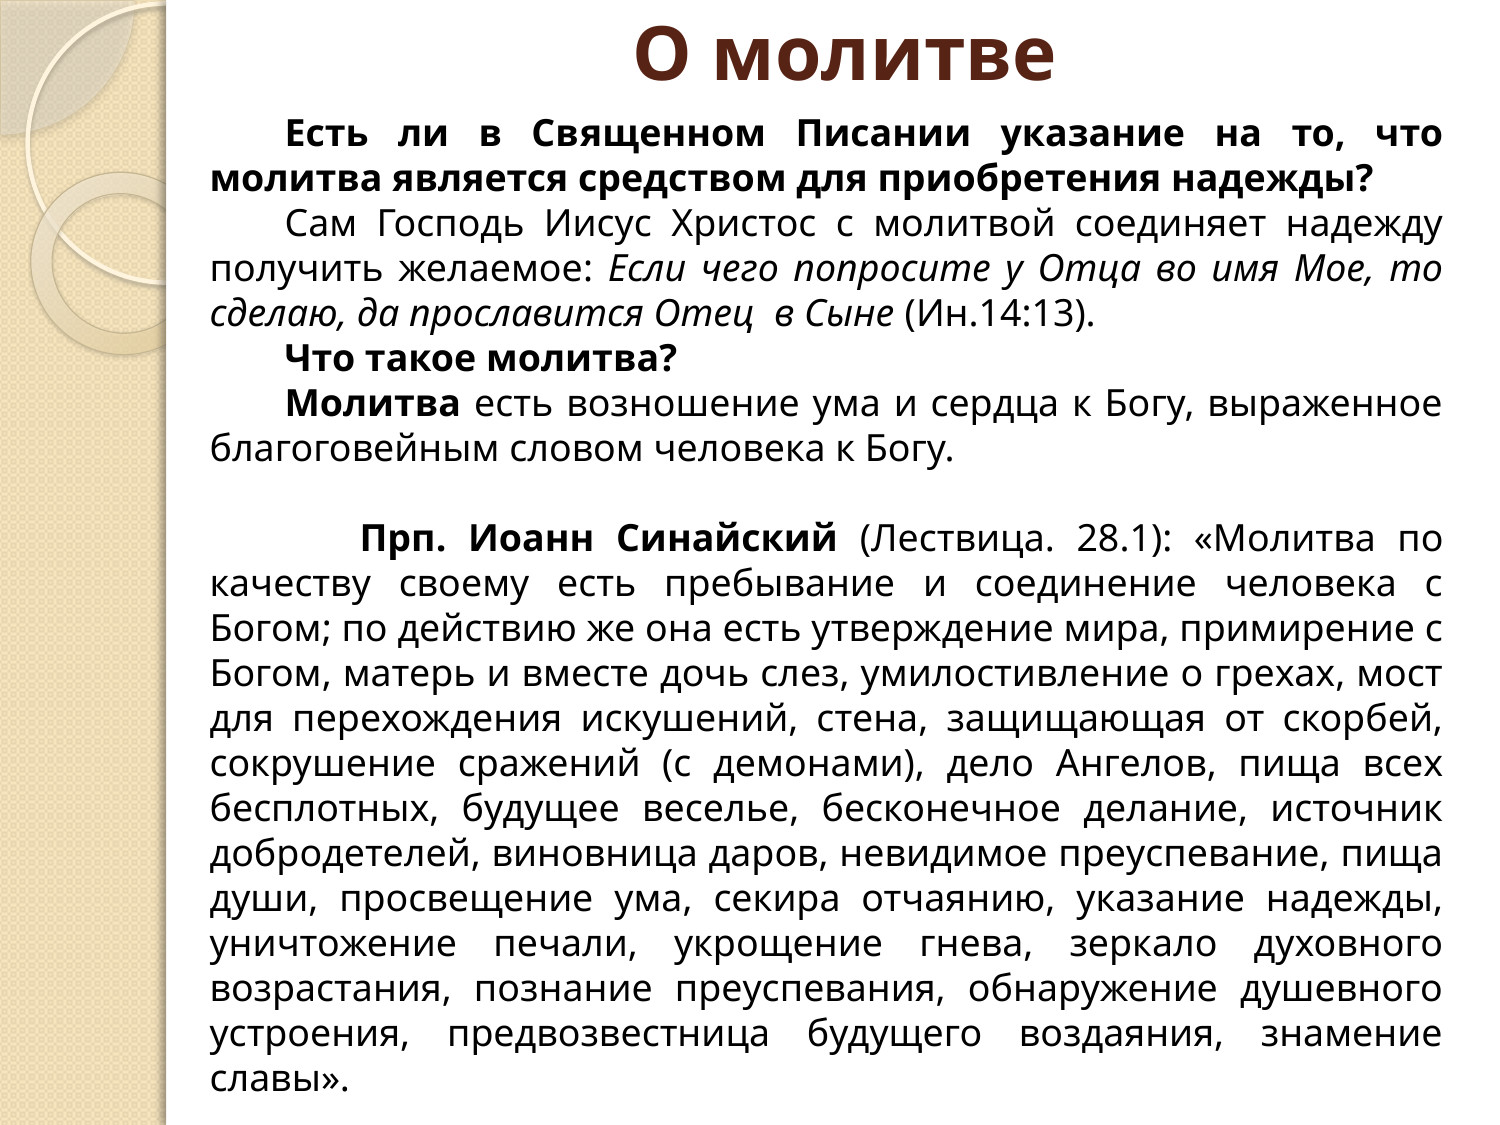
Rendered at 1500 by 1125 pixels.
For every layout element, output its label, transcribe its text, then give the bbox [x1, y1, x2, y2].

title О молитве [230, 0, 1461, 102]
list Есть ли в Священном Писании указание на то, что молитва является средством для приобретения надежды? Сам Господь Иисус Христос с молитвой соединяет надежду получить желаемое: Если чего попросите у Отца во имя Мое, то сделаю, да прославится Отец в Сыне (Ин.14:13). Что такое молитва? Молитва есть возношение ума и сердца к Богу, выраженное благоговейным словом человека к Богу. Прп. Иоанн Синайский (Лествица. 28.1): «Молитва по качеству своему есть пребывание и соединение человека с Богом; по действию же она есть утверждение мира, примирение с Богом, матерь и вместе дочь слез, умилостивление о грехах, мост для перехождения искушений, стена, защищающая от скорбей, сокрушение сражений (с демонами), дело Ангелов, пища всех бесплотных, будущее веселье, бесконечное делание, источник добродетелей, виновница даров, невидимое преуспевание, пища души, просвещение ума, секира отчаянию, указание надежды, уничтожение печали, укрощение гнева, зеркало духовного возрастания, познание преуспевания, обнаружение душевного устроения, предвозвестница будущего воздаяния, знамение славы». [194, 101, 1459, 1106]
